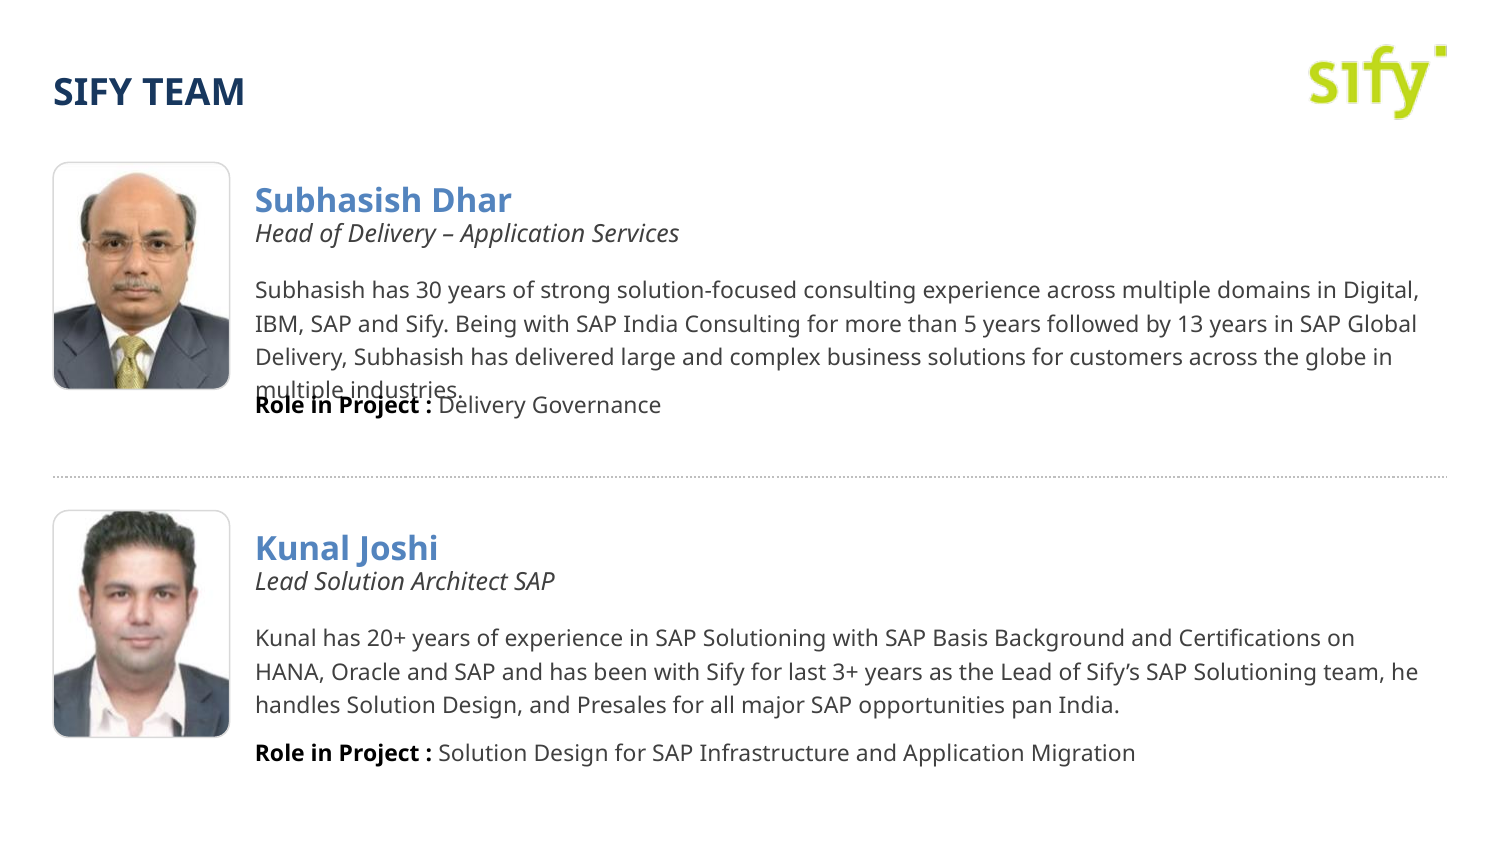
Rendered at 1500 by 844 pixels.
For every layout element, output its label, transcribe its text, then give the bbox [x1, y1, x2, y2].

text_box Kunal Joshi [240, 510, 1432, 558]
text_box Head of Delivery – Application Services [240, 210, 1432, 255]
picture [1272, 0, 1469, 180]
text_box Role in Project : Solution Design for SAP Infrastructure and Application Migration [240, 730, 1432, 774]
text_box Subhasish Dhar [240, 161, 1432, 210]
picture [52, 510, 230, 738]
text_box Kunal has 20+ years of experience in SAP Solutioning with SAP Basis Background and Certifications on HANA, Oracle and SAP and has been with Sify for last 3+ years as the Lead of Sify’s SAP Solutioning team, he handles Solution Design, and Presales for all major SAP opportunities pan India. [240, 610, 1447, 726]
text_box Subhasish has 30 years of strong solution-focused consulting experience across multiple domains in Digital, IBM, SAP and Sify. Being with SAP India Consulting for more than 5 years followed by 13 years in SAP Global Delivery, Subhasish has delivered large and complex business solutions for customers across the globe in multiple industries. [240, 262, 1456, 411]
text_box Lead Solution Architect SAP [240, 558, 1432, 604]
picture [52, 162, 230, 390]
text_box Role in Project : Delivery Governance [240, 382, 1432, 426]
title SIFY TEAM [53, 60, 1290, 121]
